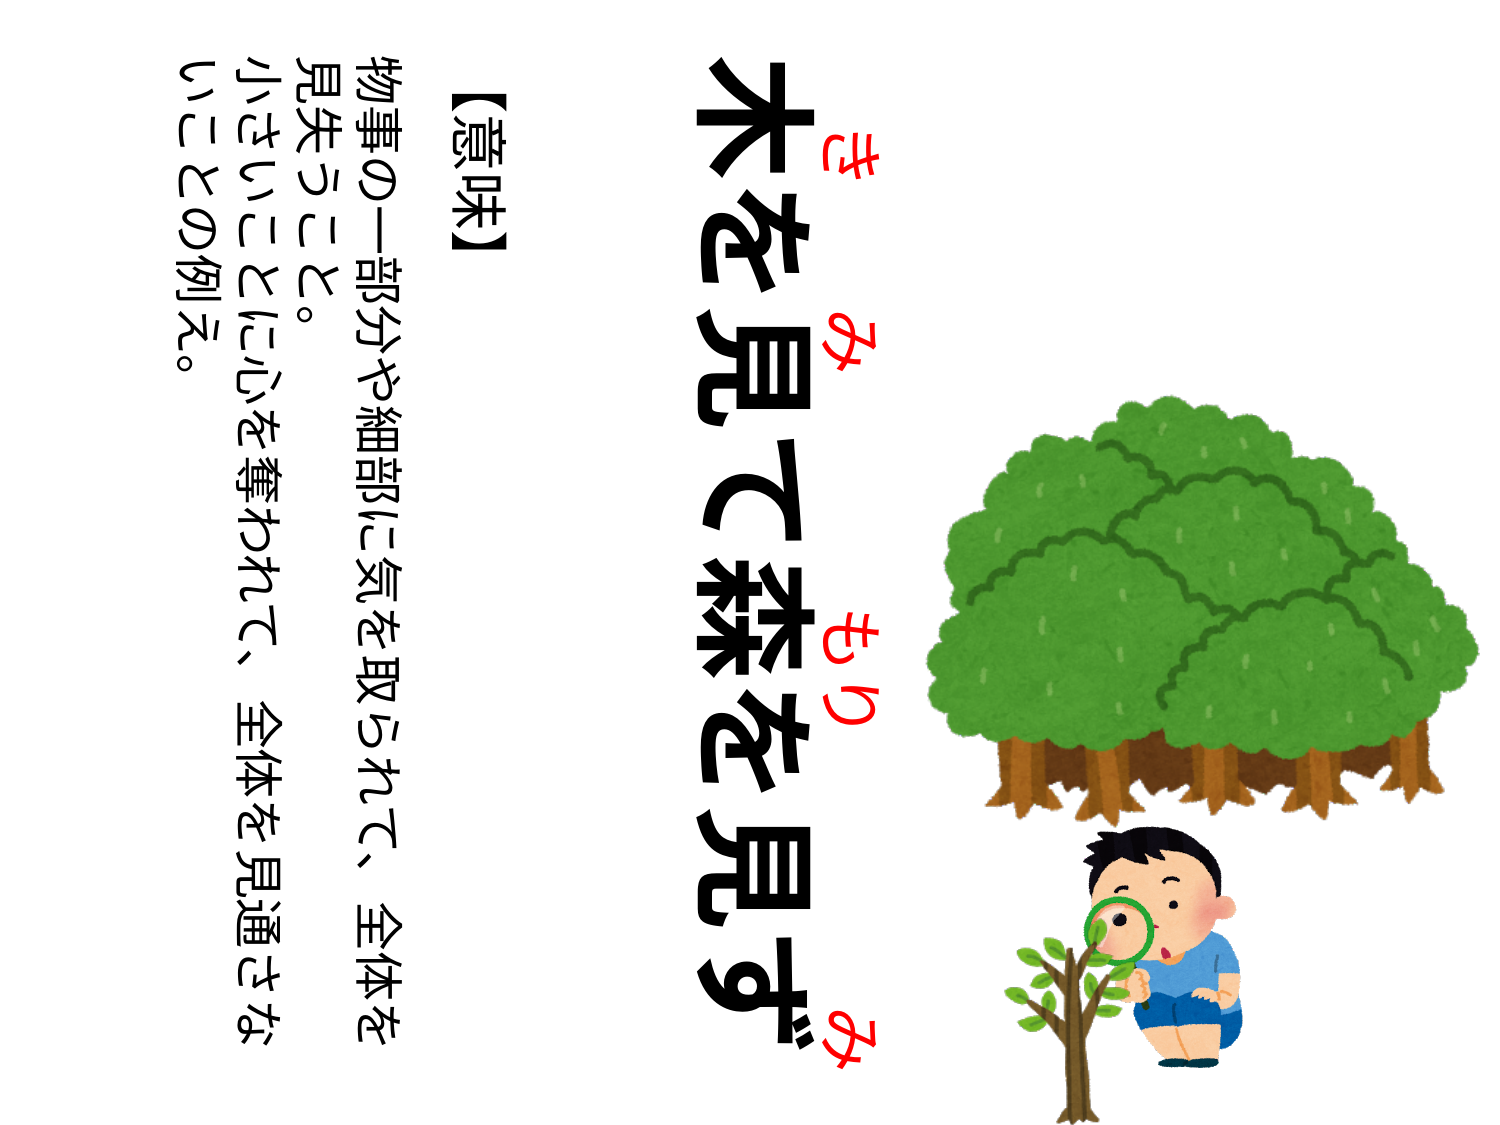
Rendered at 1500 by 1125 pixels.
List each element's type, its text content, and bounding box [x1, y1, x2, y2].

picture [910, 348, 1496, 1125]
text_box 【意味】 物事の一部分や細部に気を取られて、全体を見失うこと。 小さいことに心を奪われて、全体を見通さないことの例え。 [144, 40, 523, 1104]
text_box 木を見て森を見ず [659, 40, 788, 1104]
text_box き み もり み [788, 40, 901, 1104]
